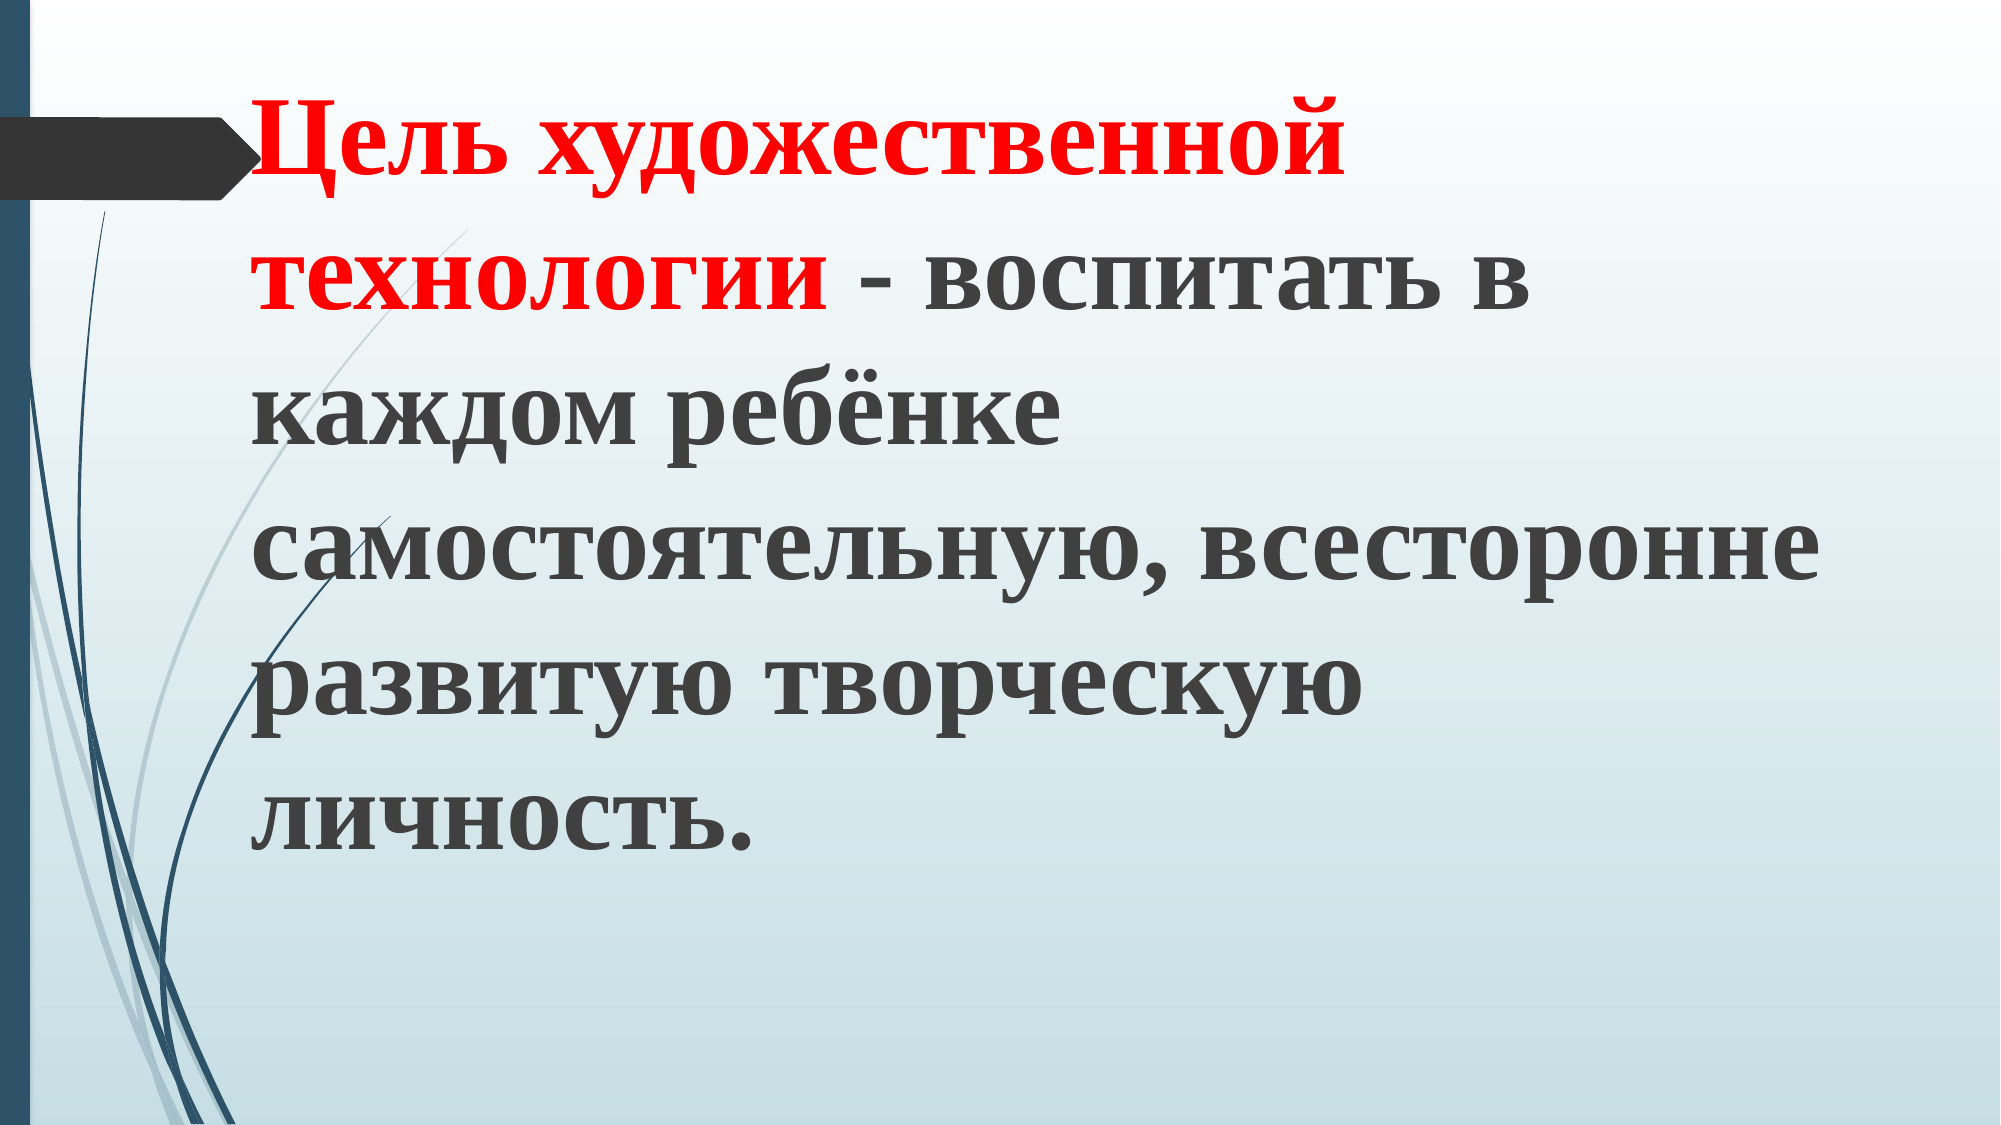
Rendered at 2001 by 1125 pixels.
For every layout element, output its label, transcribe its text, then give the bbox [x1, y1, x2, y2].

list Цель художественной технологии - воспитать в каждом ребёнке самостоятельную, всесторонне развитую творческую личность. [235, 55, 1888, 970]
